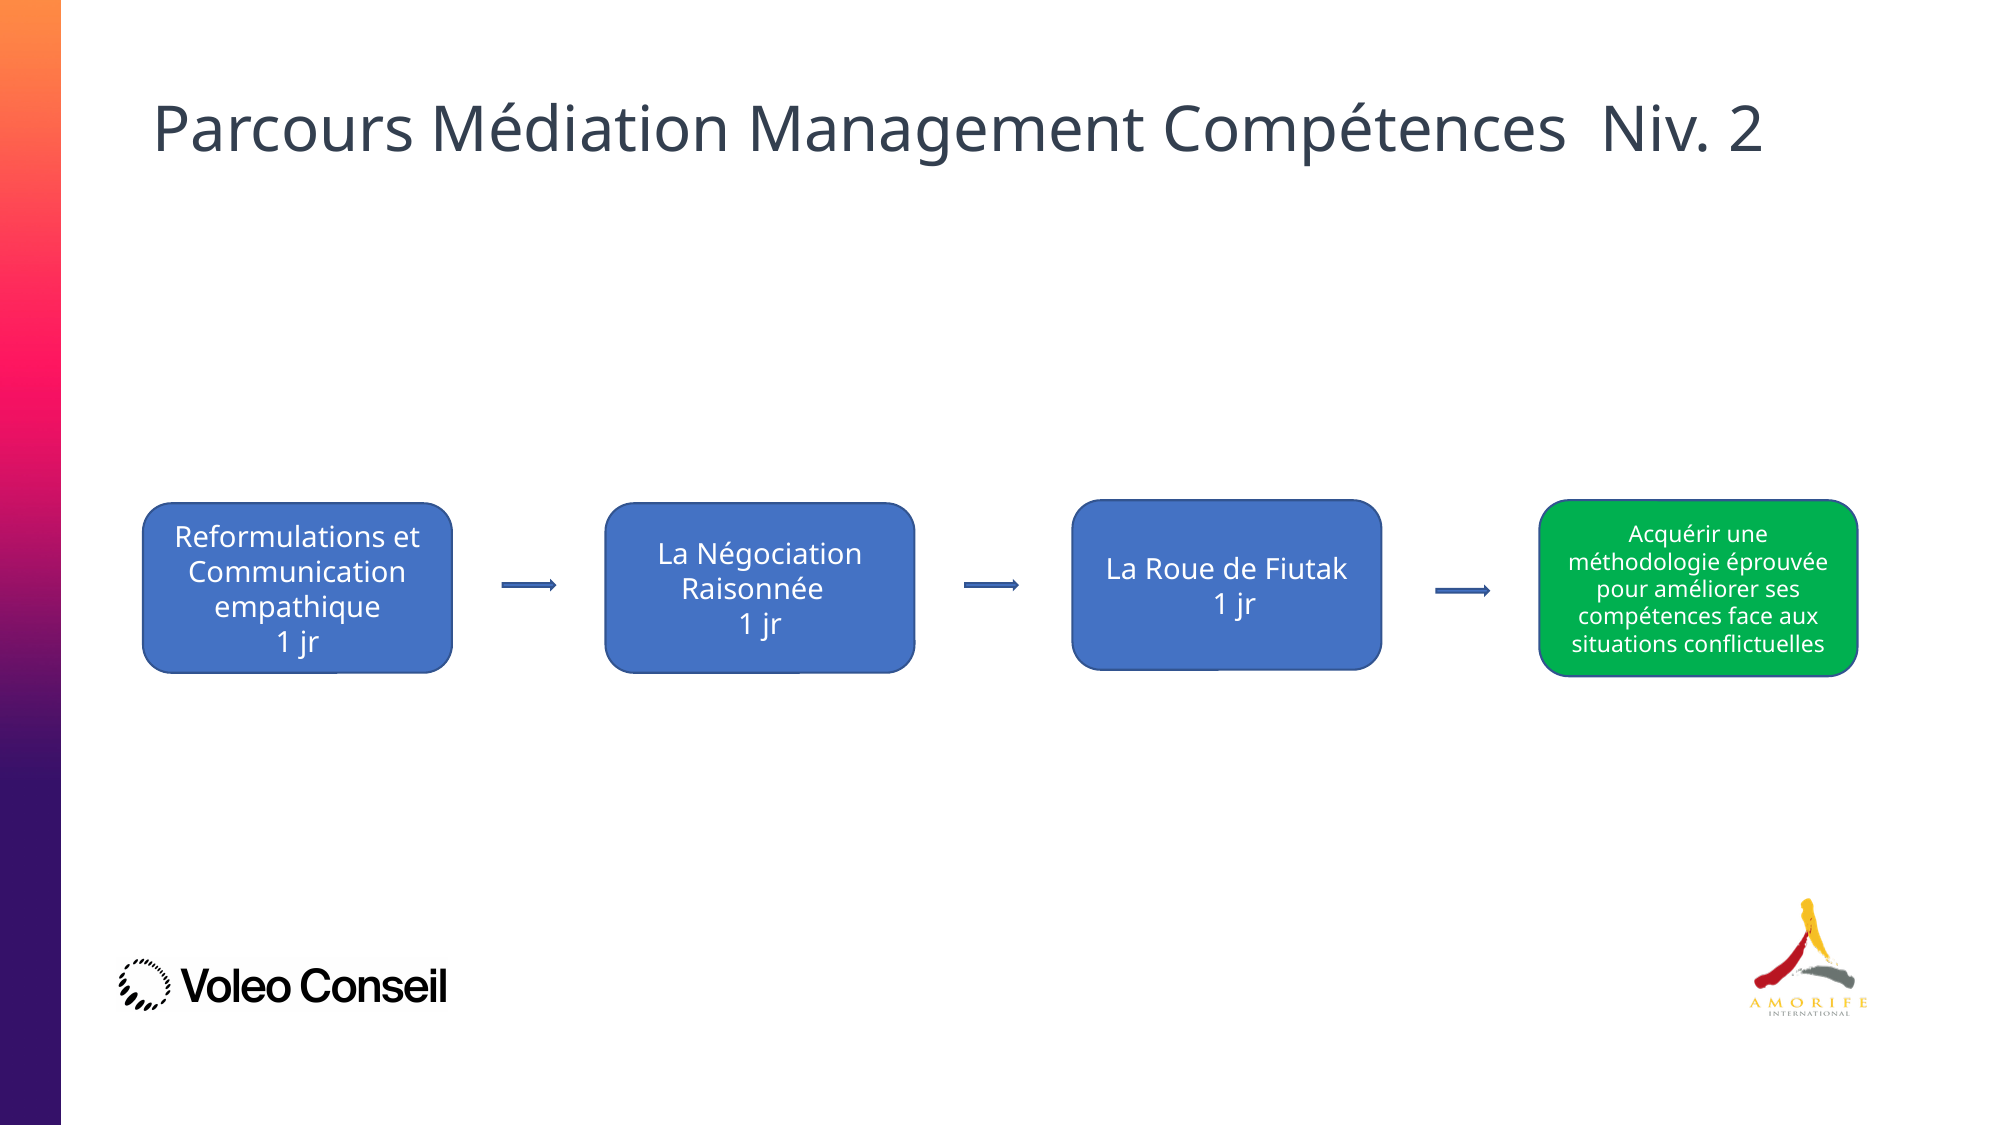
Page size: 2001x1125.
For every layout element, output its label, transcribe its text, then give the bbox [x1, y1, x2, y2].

text_box Acquérir une méthodologie éprouvée pour améliorer ses compétences face aux situations conflictuelles [1538, 499, 1859, 678]
text_box La Roue de Fiutak 1 jr [1071, 499, 1383, 671]
text_box Reformulations et Communication empathique 1 jr [141, 502, 453, 674]
text_box [1435, 584, 1491, 598]
text_box [501, 578, 557, 592]
picture [0, 0, 61, 1125]
text_box [964, 578, 1020, 592]
text_box La Négociation Raisonnée 1 jr [604, 502, 916, 674]
picture [1749, 898, 1867, 1016]
title Parcours Médiation Management Compétences Niv. 2 [137, 59, 1863, 278]
picture [116, 957, 448, 1012]
